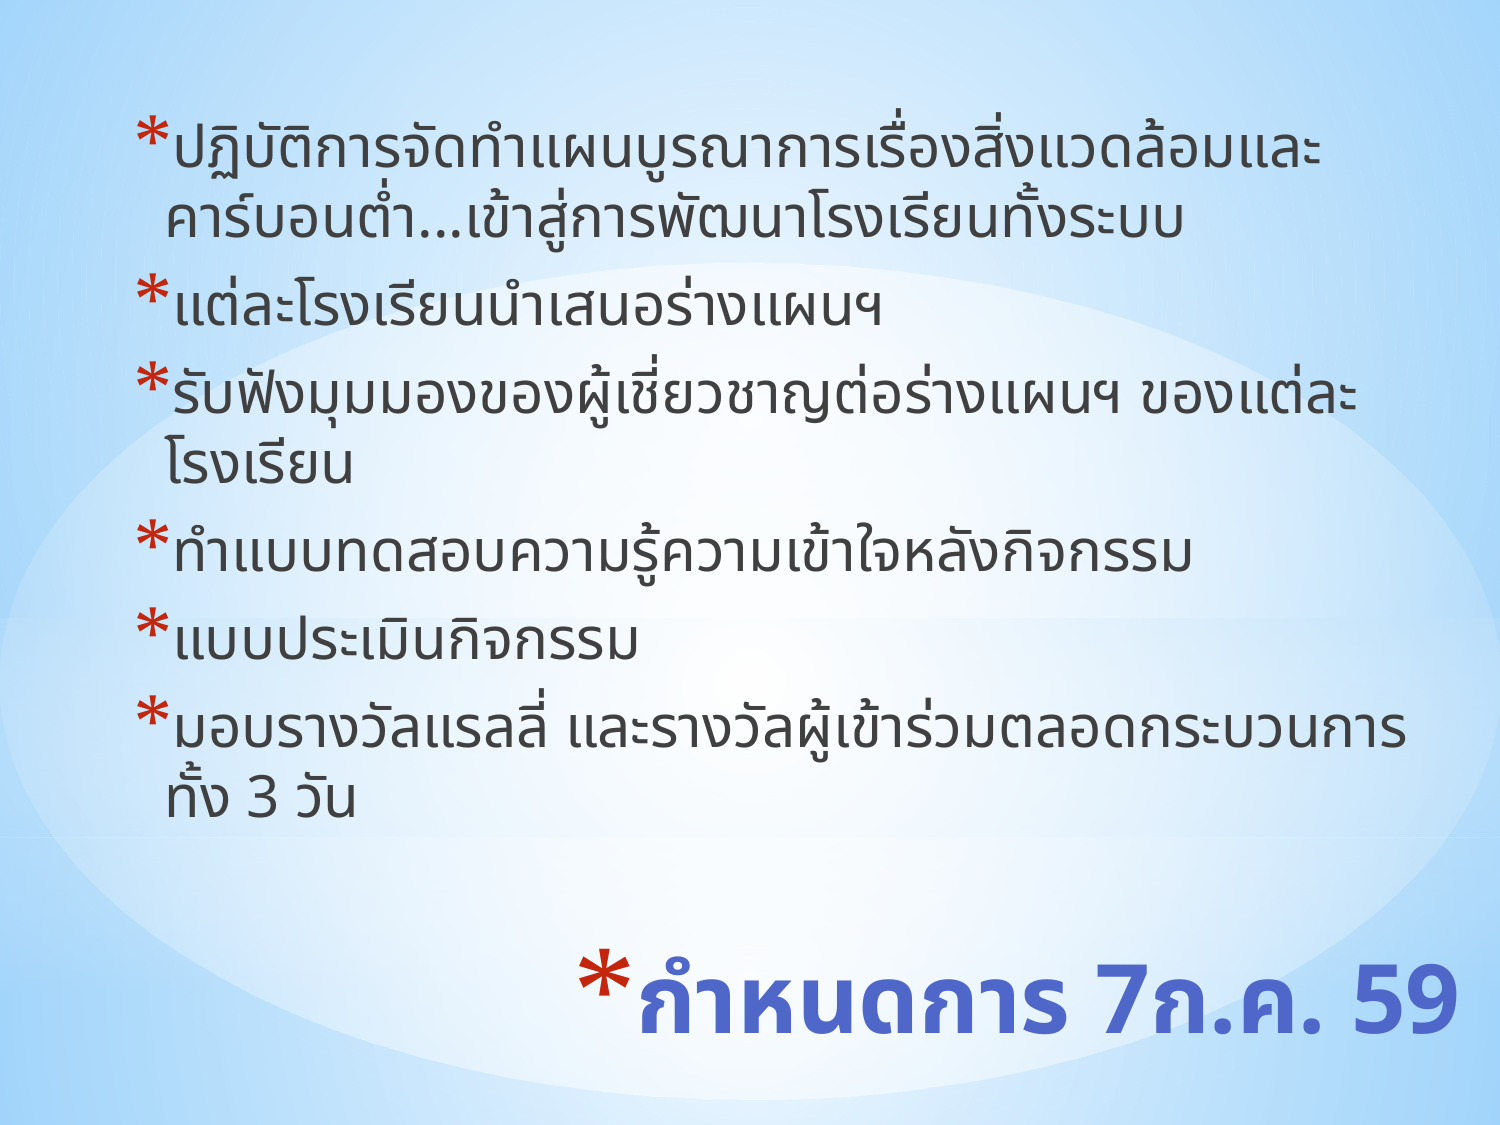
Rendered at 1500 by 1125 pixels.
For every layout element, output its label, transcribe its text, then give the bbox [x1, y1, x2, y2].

title กำหนดการ 7ก.ค. 59 [407, 930, 1476, 1118]
list ปฏิบัติการจัดทำแผนบูรณาการเรื่องสิ่งแวดล้อมและคาร์บอนต่ำ...เข้าสู่การพัฒนาโรงเรียนทั้งระบบ แต่ละโรงเรียนนำเสนอร่างแผนฯ รับฟังมุมมองของผู้เชี่ยวชาญต่อร่างแผนฯ ของแต่ละโรงเรียน ทำแบบทดสอบความรู้ความเข้าใจหลังกิจกรรม แบบประเมินกิจกรรม มอบรางวัลแรลลี่ และรางวัลผู้เข้าร่วมตลอดกระบวนการทั้ง 3 วัน [112, 101, 1459, 858]
